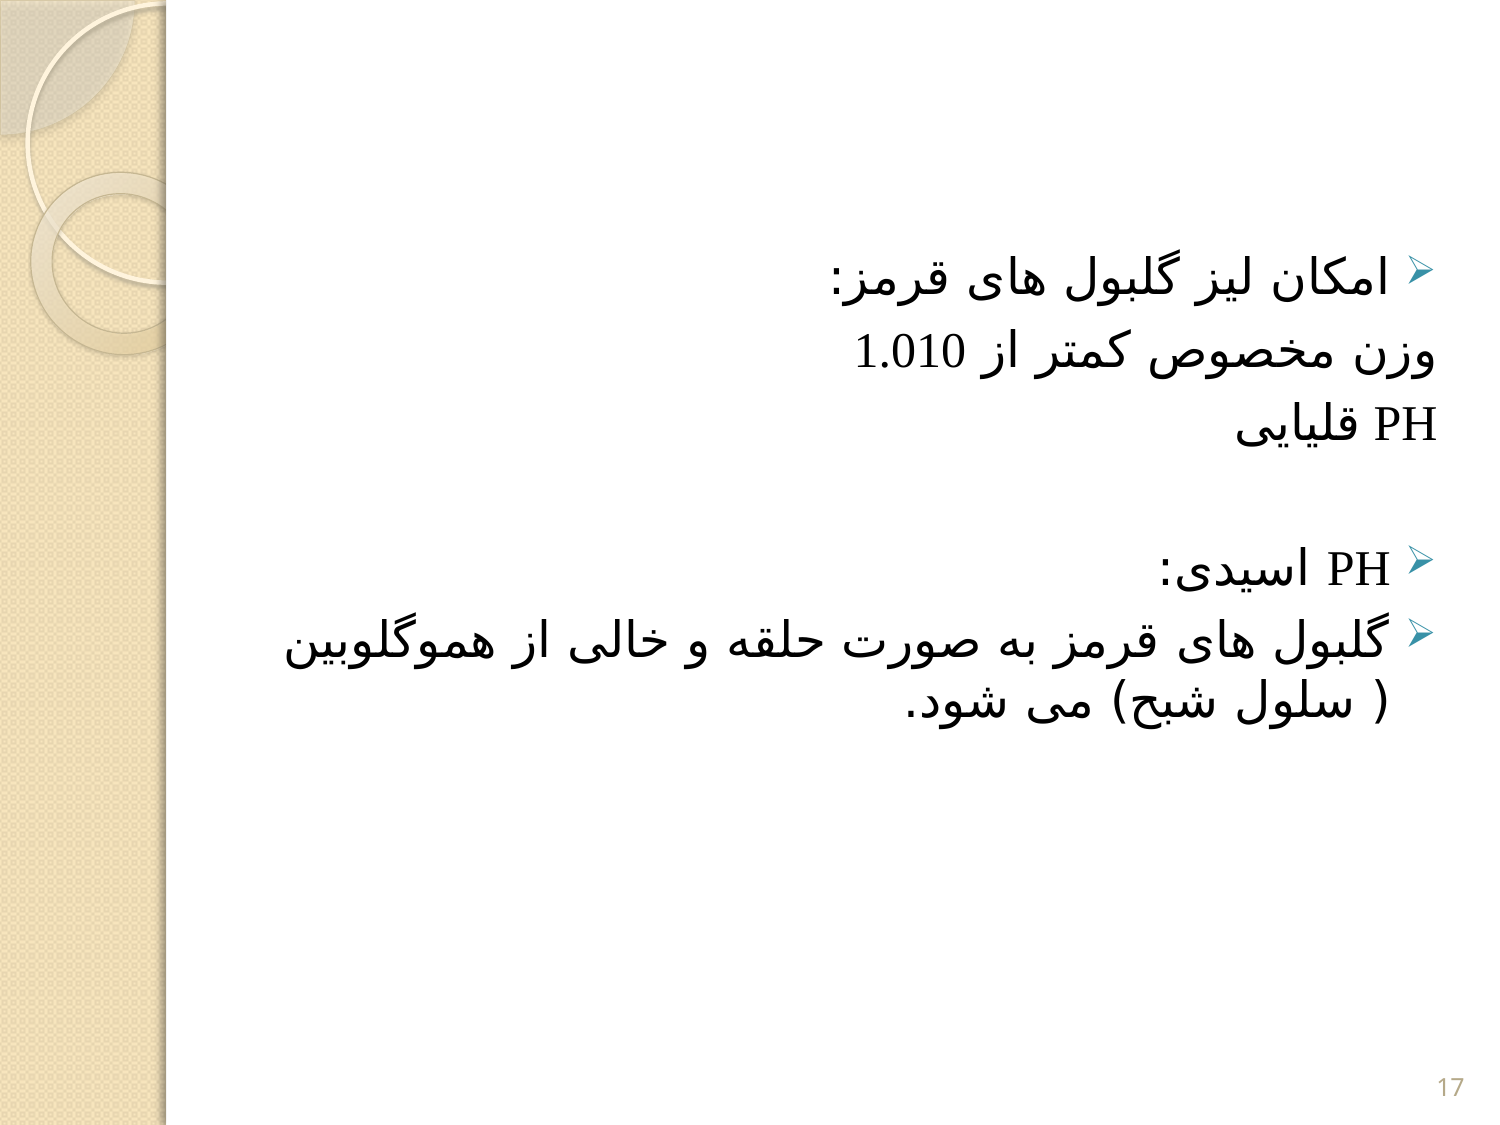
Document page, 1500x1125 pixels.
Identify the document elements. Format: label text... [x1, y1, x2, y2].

list امکان لیز گلبول های قرمز: وزن مخصوص کمتر از 1.010 PH قلیایی PH اسیدی: گلبول های قرمز به صورت حلقه و خالی از هموگلوبین ( سلول شبح) می شود. [235, 237, 1466, 1025]
slide_number 17 [1413, 1034, 1488, 1113]
